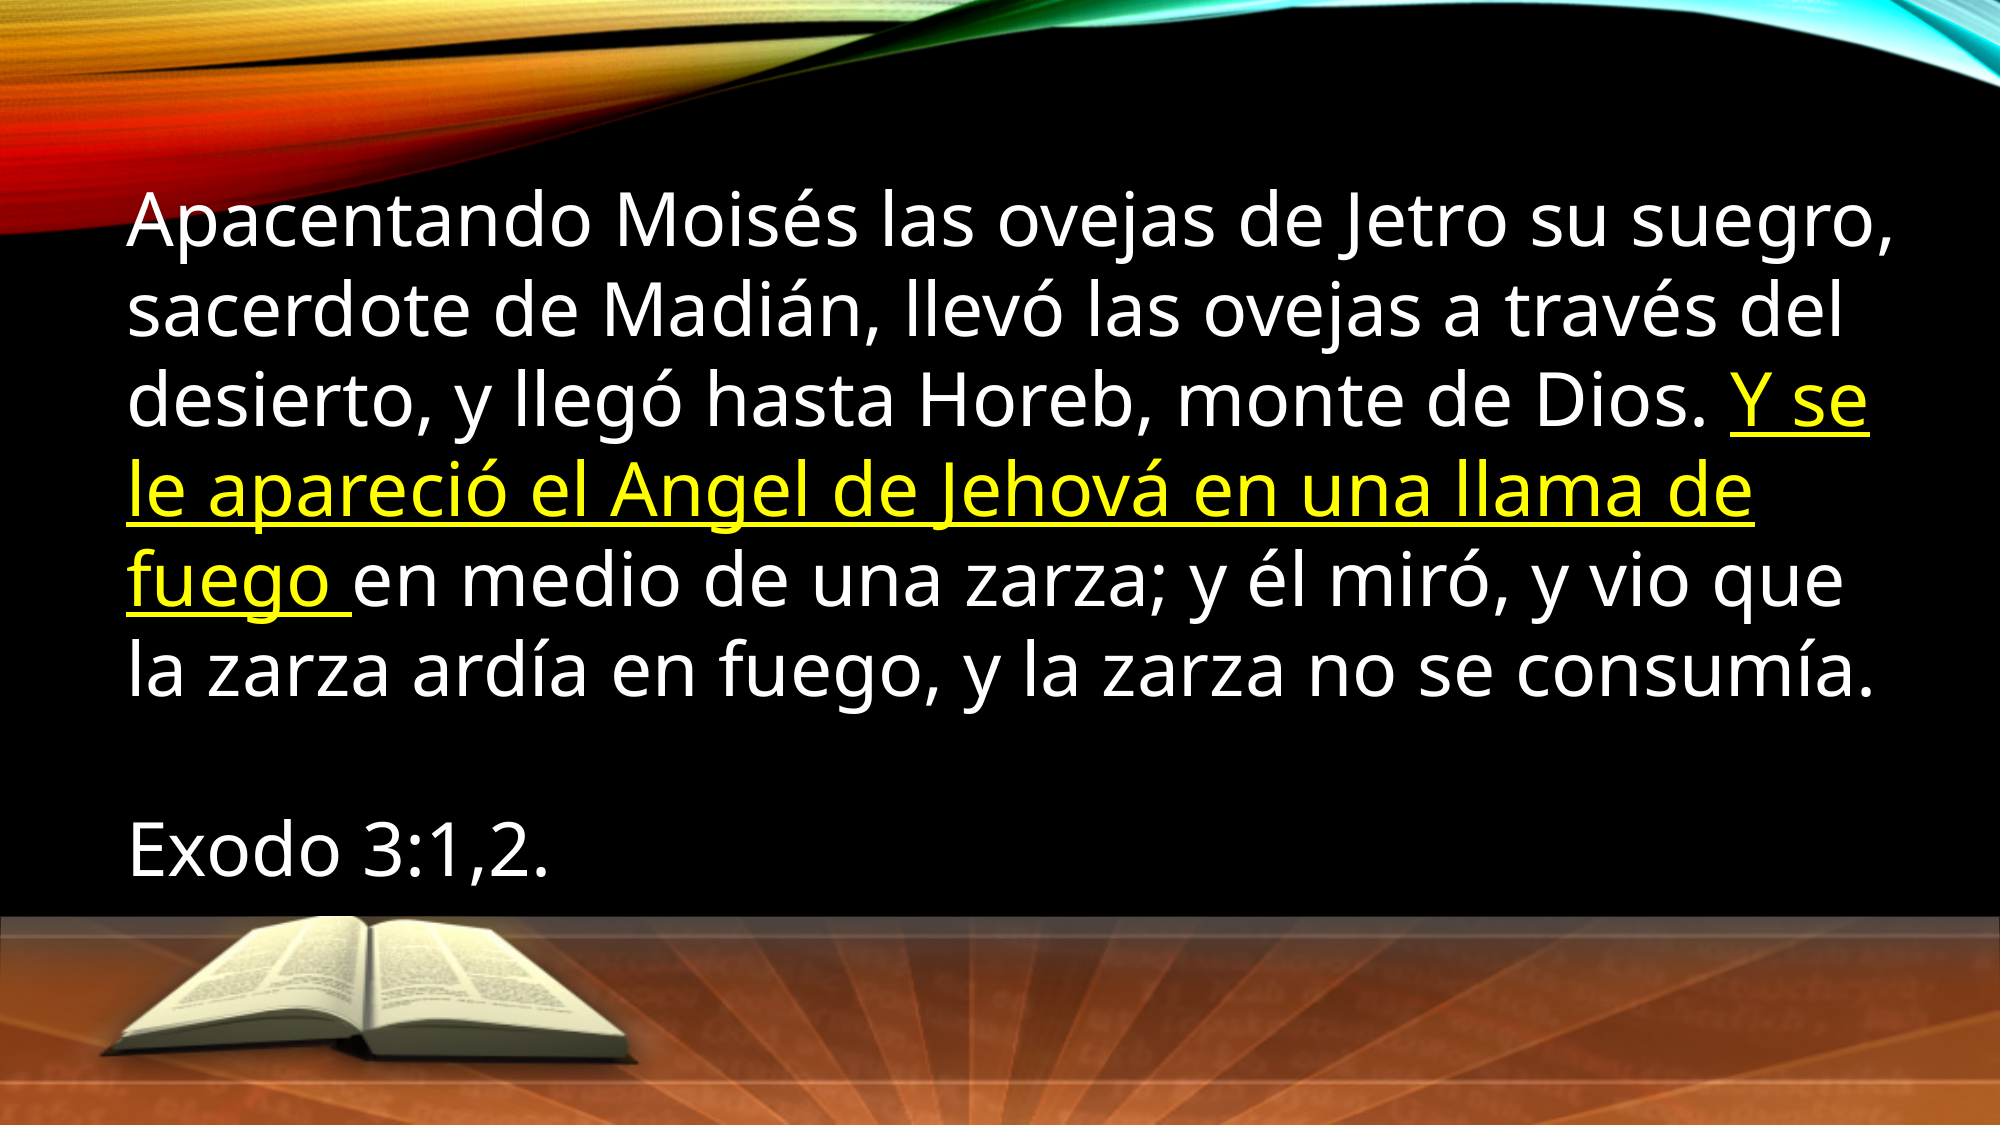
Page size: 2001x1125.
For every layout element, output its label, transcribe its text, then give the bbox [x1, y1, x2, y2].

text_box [0, 915, 2000, 1125]
picture [0, 0, 2000, 237]
text_box Apacentando Moisés las ovejas de Jetro su suegro, sacerdote de Madián, llevó las ovejas a través del desierto, y llegó hasta Horeb, monte de Dios. Y se le apareció el Angel de Jehová en una llama de fuego en medio de una zarza; y él miró, y vio que la zarza ardía en fuego, y la zarza no se consumía. Exodo 3:1,2. [111, 163, 1926, 899]
